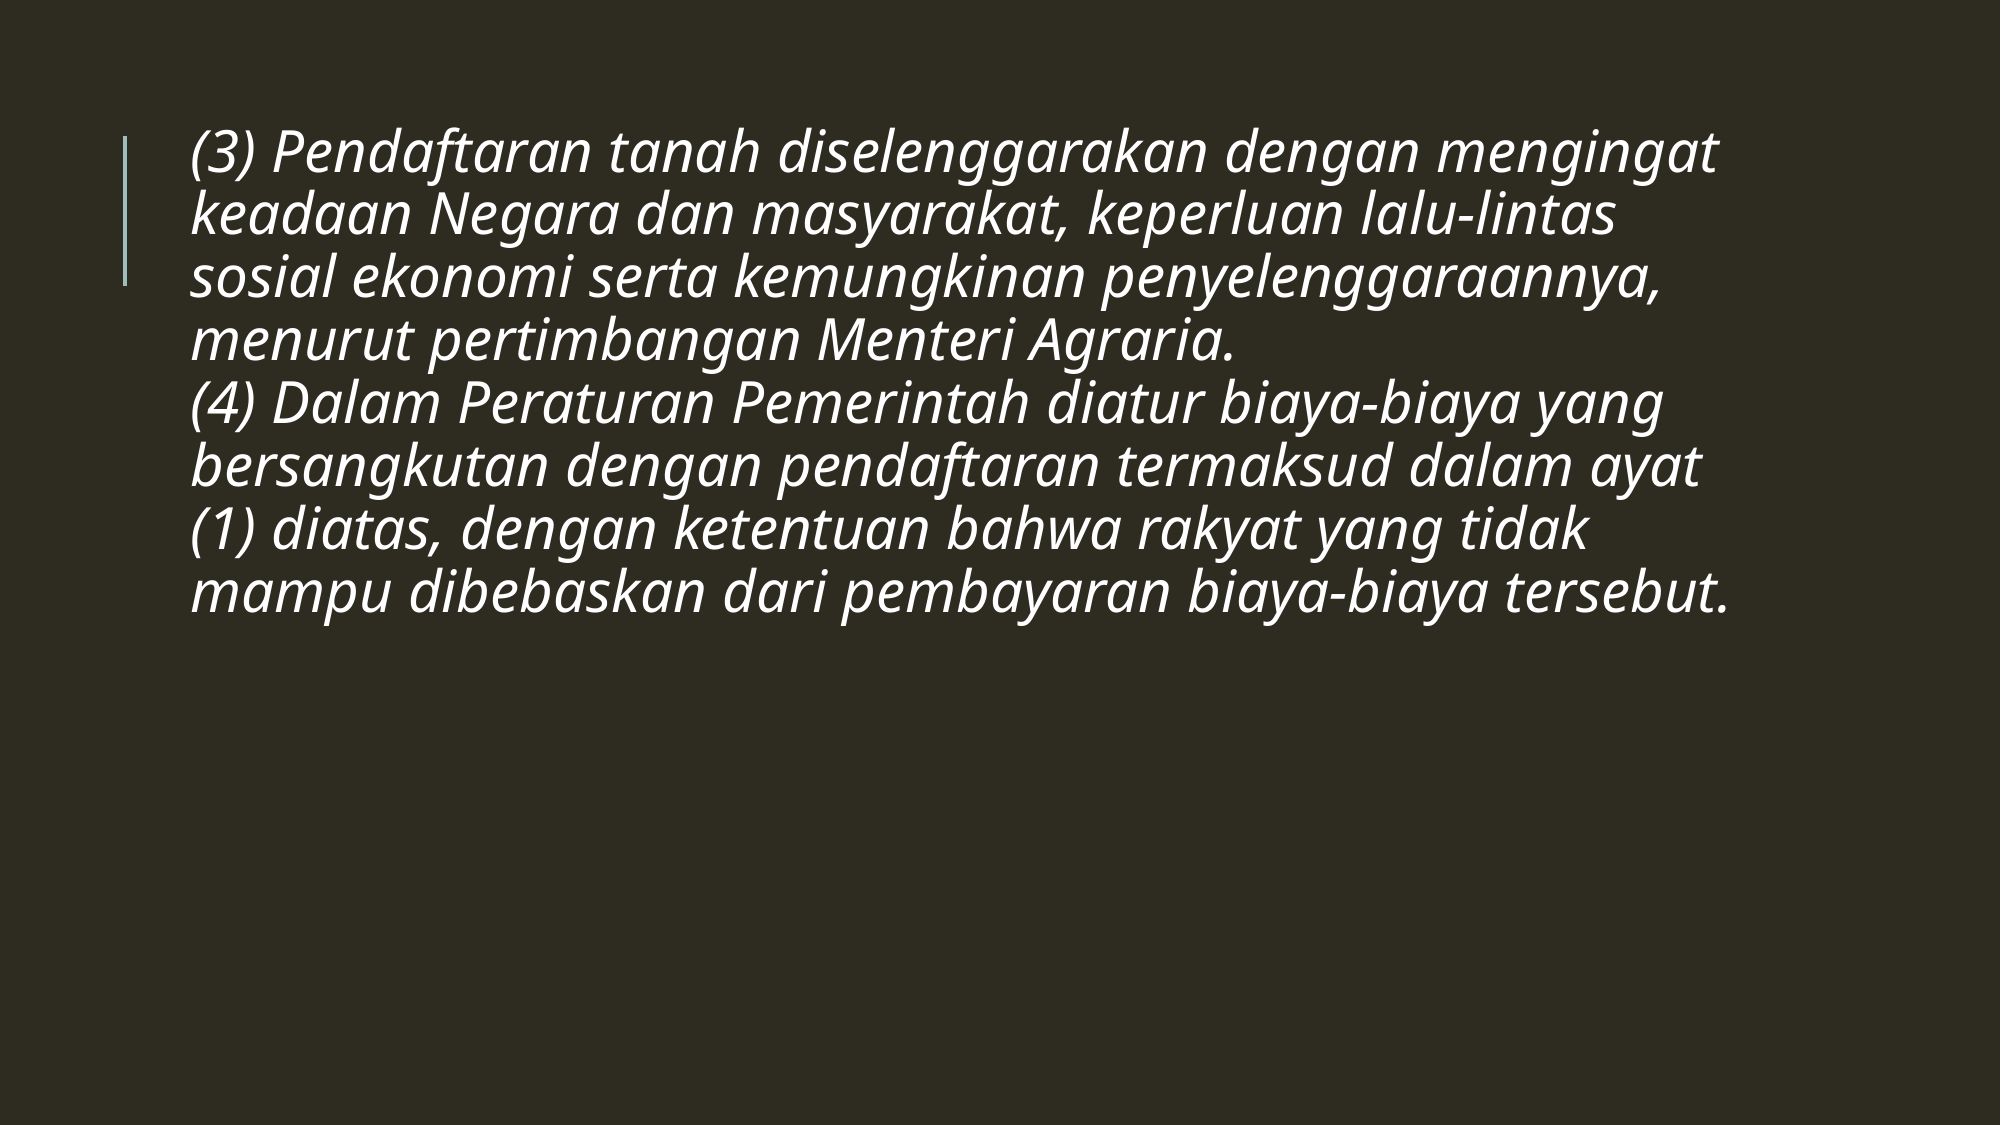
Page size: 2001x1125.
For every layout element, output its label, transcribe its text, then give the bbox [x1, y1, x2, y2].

list (3) Pendaftaran tanah diselenggarakan dengan mengingat keadaan Negara dan masyarakat, keperluan lalu-lintas sosial ekonomi serta kemungkinan penyelenggaraannya, menurut pertimbangan Menteri Agraria. (4) Dalam Peraturan Pemerintah diatur biaya-biaya yang bersangkutan dengan pendaftaran termaksud dalam ayat (1) diatas, dengan ketentuan bahwa rakyat yang tidak mampu dibebaskan dari pembayaran biaya-biaya tersebut. [168, 114, 1763, 1035]
